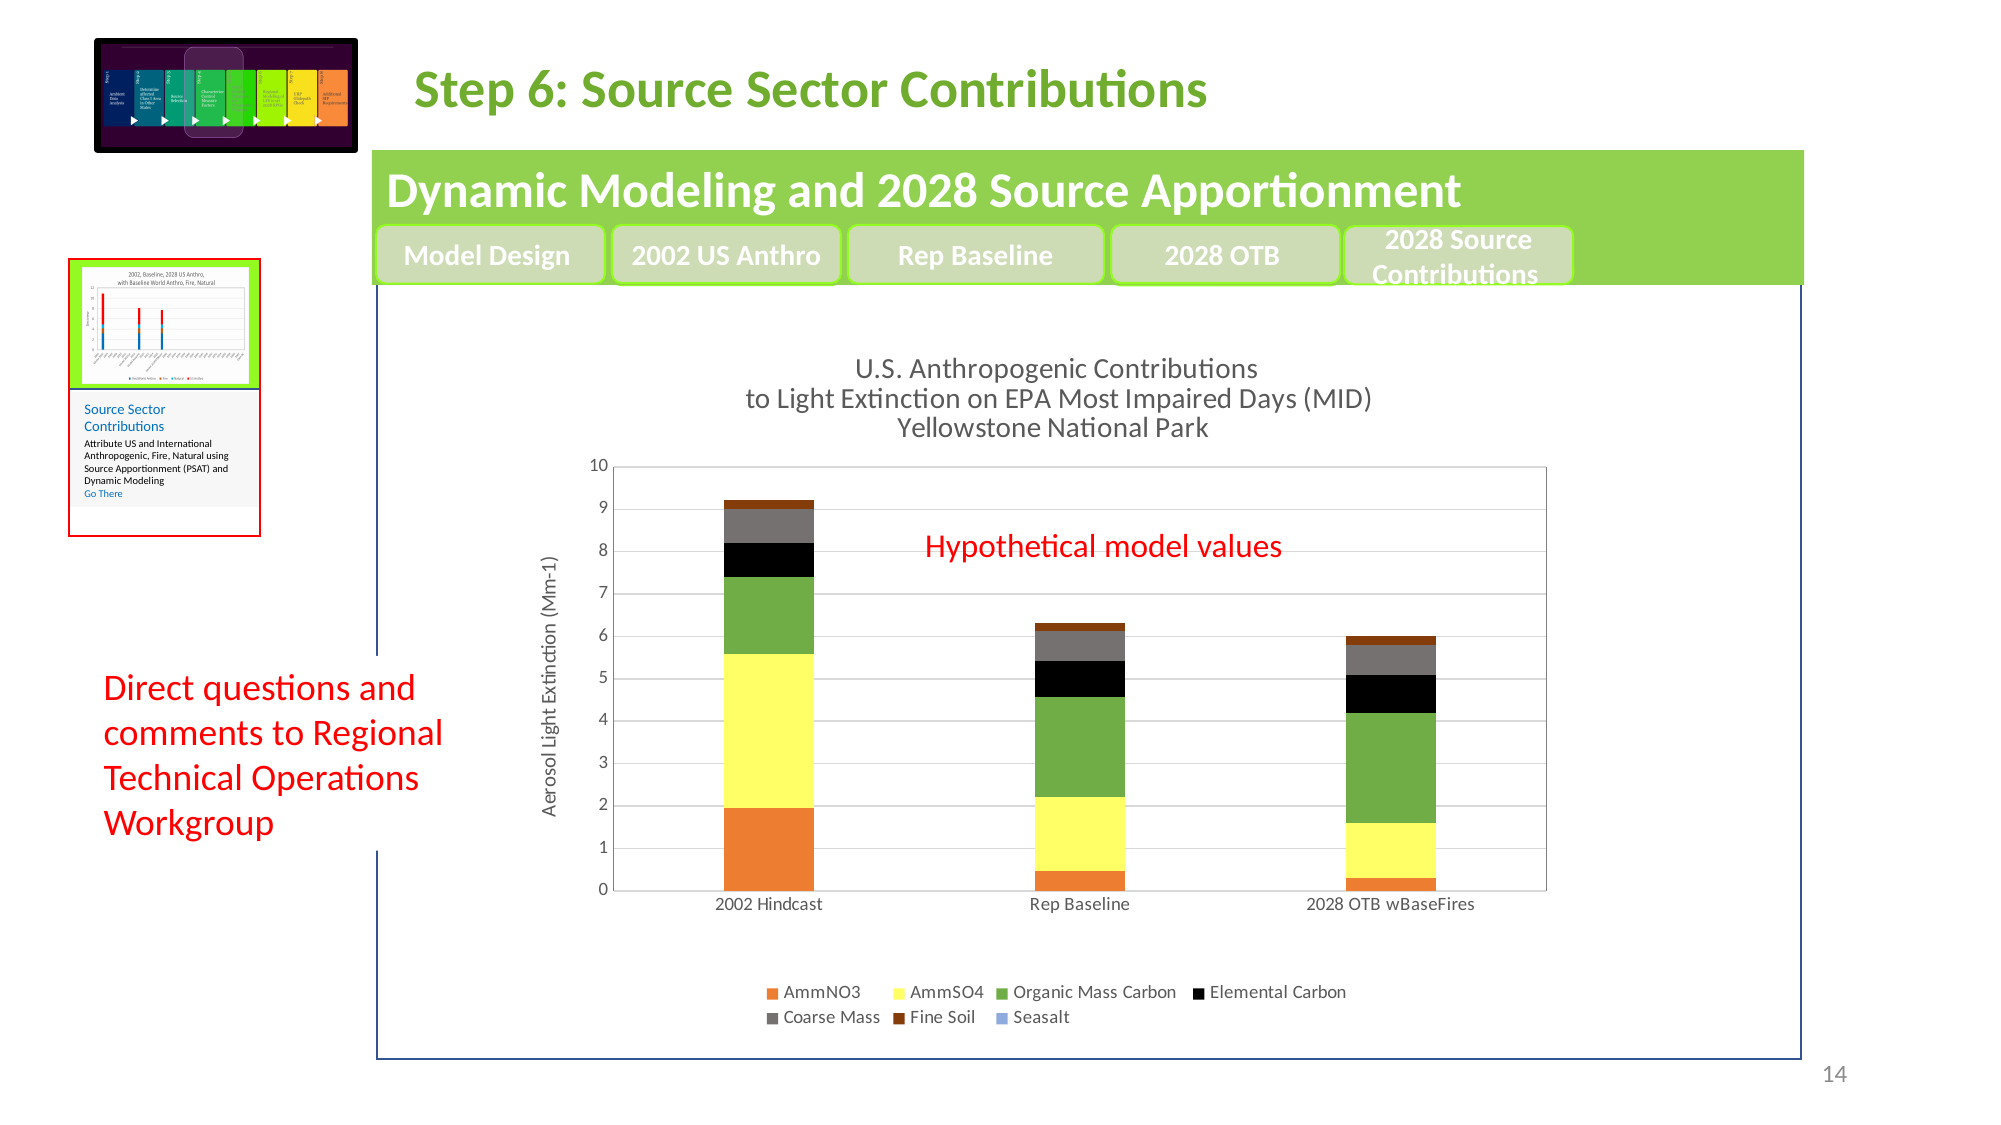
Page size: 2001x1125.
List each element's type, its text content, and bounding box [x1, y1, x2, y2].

chart [490, 325, 1623, 1035]
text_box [68, 258, 260, 536]
text_box Direct questions and comments to Regional Technical Operations Workgroup [88, 655, 490, 851]
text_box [371, 150, 1805, 287]
slide_number 14 [1412, 1042, 1863, 1103]
text_box Step 6: Source Sector Contributions [400, 46, 1824, 126]
picture [100, 43, 353, 147]
text_box [376, 287, 1802, 1060]
